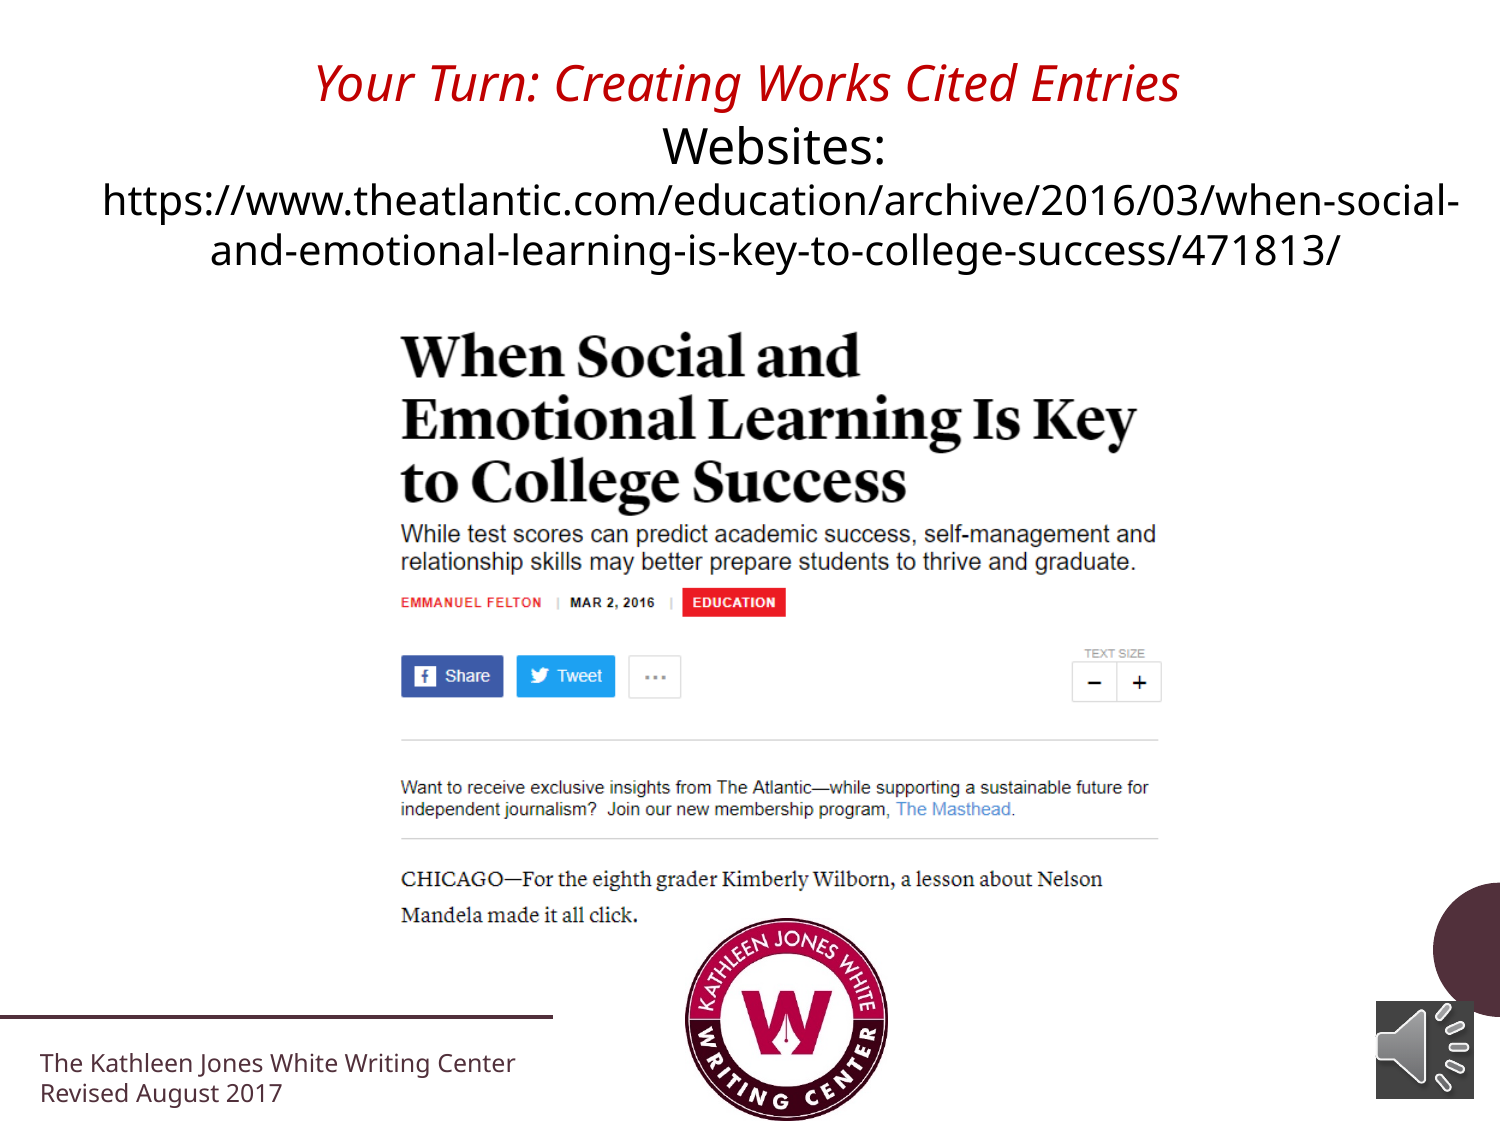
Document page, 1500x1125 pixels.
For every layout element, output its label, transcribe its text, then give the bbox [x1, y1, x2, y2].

footer The Kathleen Jones White Writing Center Revised August 2017 [24, 1040, 594, 1100]
text_box Websites: https://www.theatlantic.com/education/archive/2016/03/when-social-and-emotional-learning-is-key-to-college-success/471813/ [62, 106, 1500, 282]
picture [1374, 999, 1475, 1100]
text_box Your Turn: Creating Works Cited Entries [93, 43, 1402, 106]
picture [387, 303, 1186, 1121]
